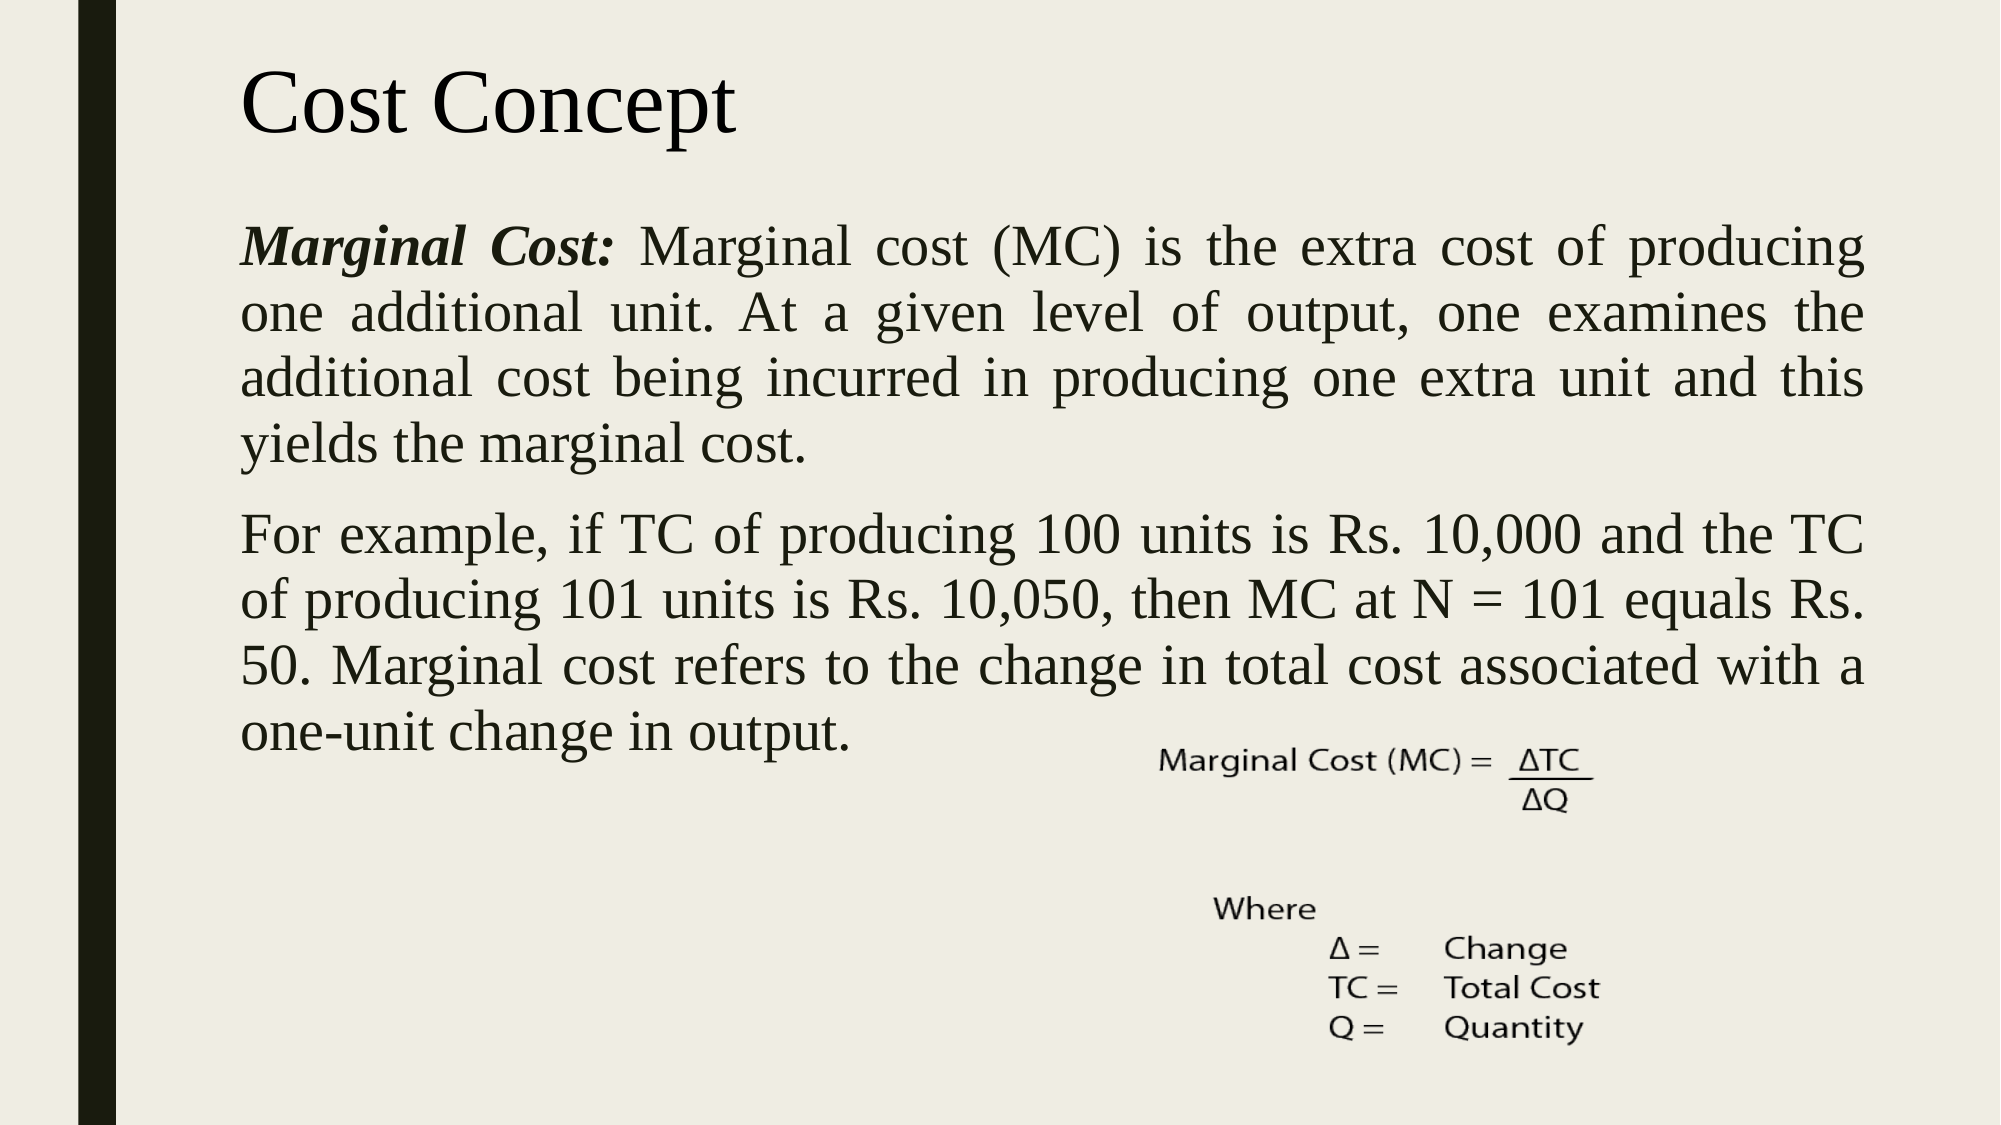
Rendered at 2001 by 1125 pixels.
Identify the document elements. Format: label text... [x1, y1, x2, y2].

title Cost Concept [225, 46, 1800, 179]
picture [1124, 704, 1602, 1125]
list Marginal Cost: Marginal cost (MC) is the extra cost of producing one additional unit. At a given level of output, one examines the additional cost being incurred in producing one extra unit and this yields the marginal cost. For example, if TC of producing 100 units is Rs. 10,000 and the TC of producing 101 units is Rs. 10,050, then MC at N = 101 equals Rs. 50. Marginal cost refers to the change in total cost associated with a one-unit change in output. [225, 205, 1882, 764]
